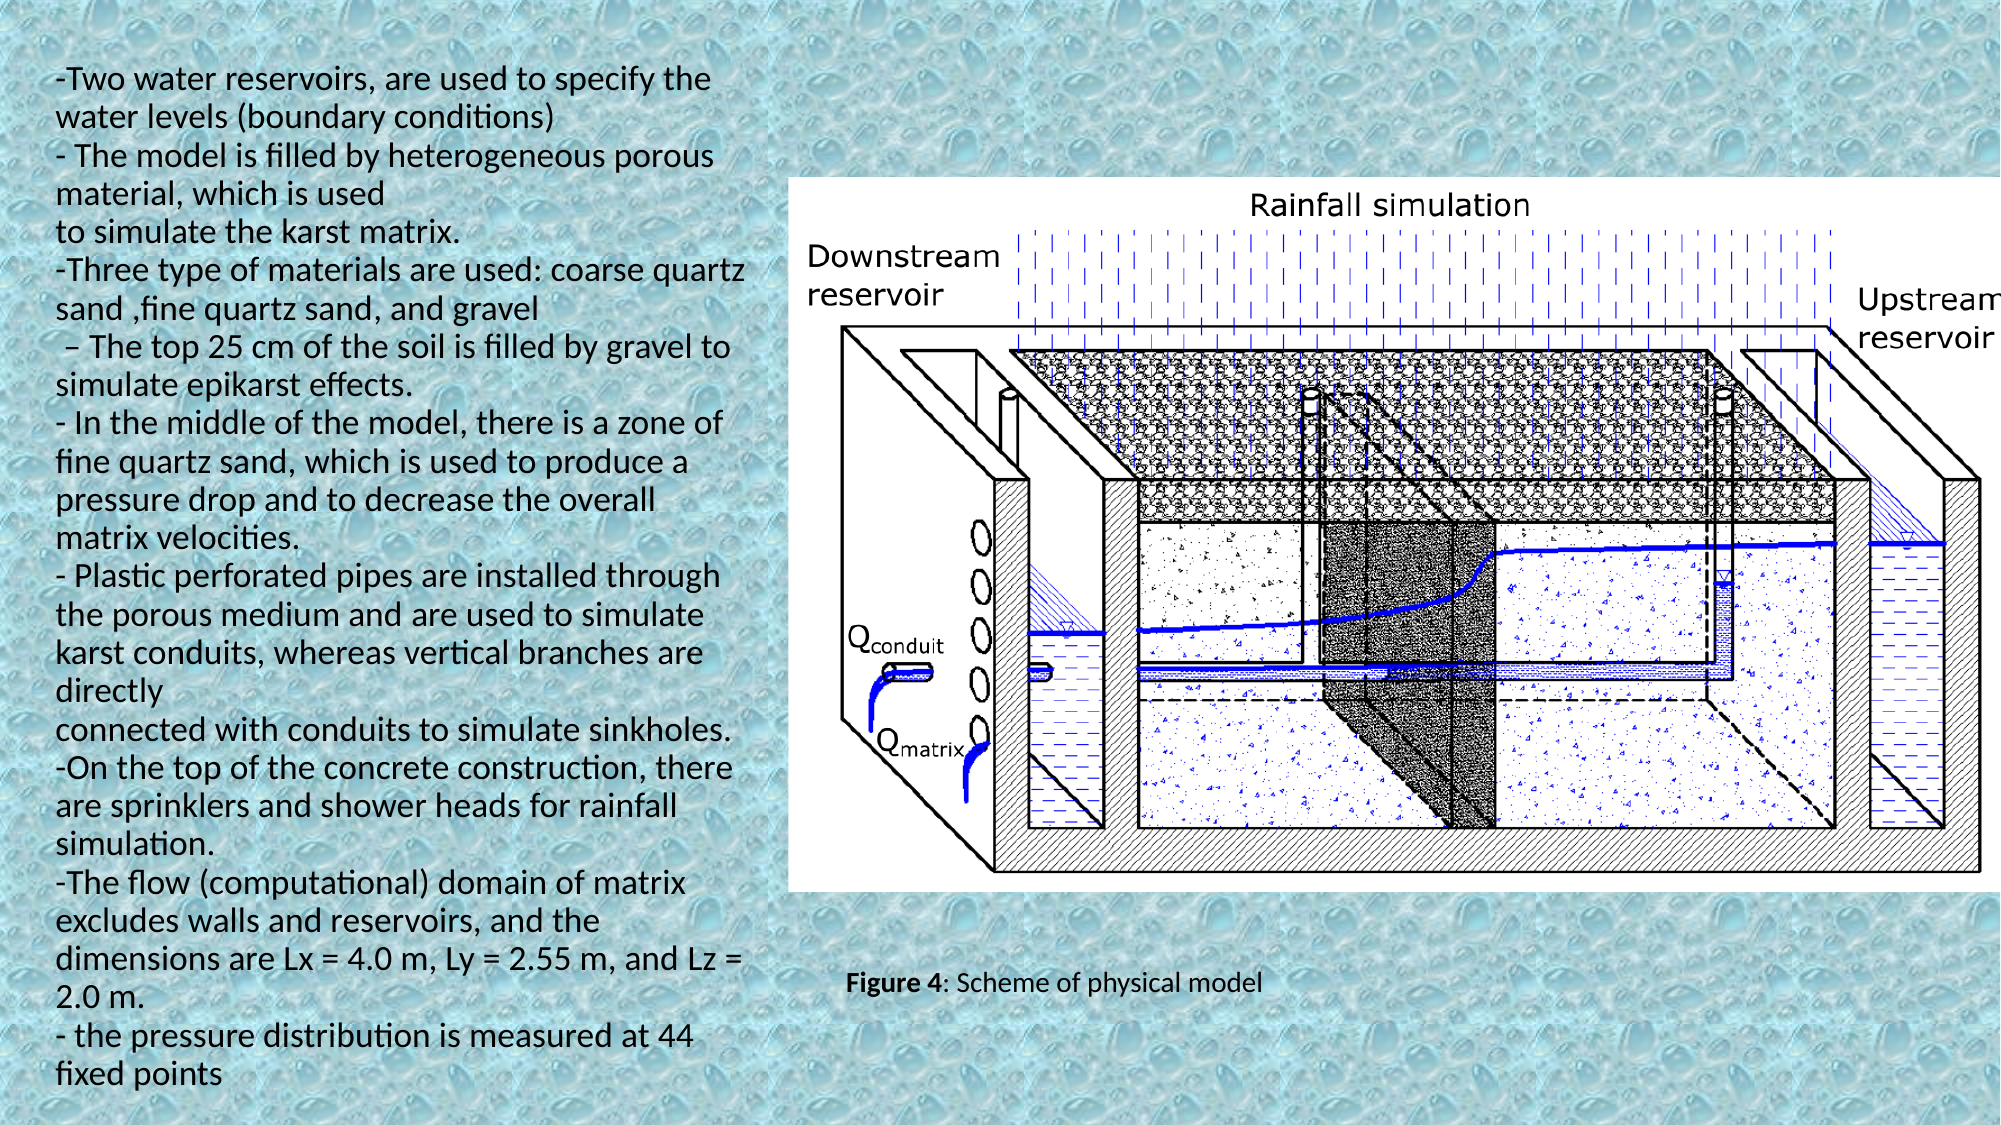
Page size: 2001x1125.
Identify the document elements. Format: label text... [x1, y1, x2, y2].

title -Two water reservoirs, are used to specify the water levels (boundary conditions) - The model is filled by heterogeneous porous material, which is used to simulate the karst matrix. -Three type of materials are used: coarse quartz sand ,fine quartz sand, and gravel – The top 25 cm of the soil is filled by gravel to simulate epikarst effects. - In the middle of the model, there is a zone of fine quartz sand, which is used to produce a pressure drop and to decrease the overall matrix velocities. - Plastic perforated pipes are installed through the porous medium and are used to simulate karst conduits, whereas vertical branches are directly connected with conduits to simulate sinkholes. -On the top of the concrete construction, there are sprinklers and shower heads for rainfall simulation. -The flow (computational) domain of matrix excludes walls and reservoirs, and the dimensions are Lx = 4.0 m, Ly = 2.55 m, and Lz = 2.0 m. - the pressure distribution is measured at 44 fixed points [40, 22, 772, 1125]
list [788, 177, 2000, 892]
picture [0, 0, 2001, 1125]
text_box Figure 4: Scheme of physical model [831, 955, 1279, 1006]
